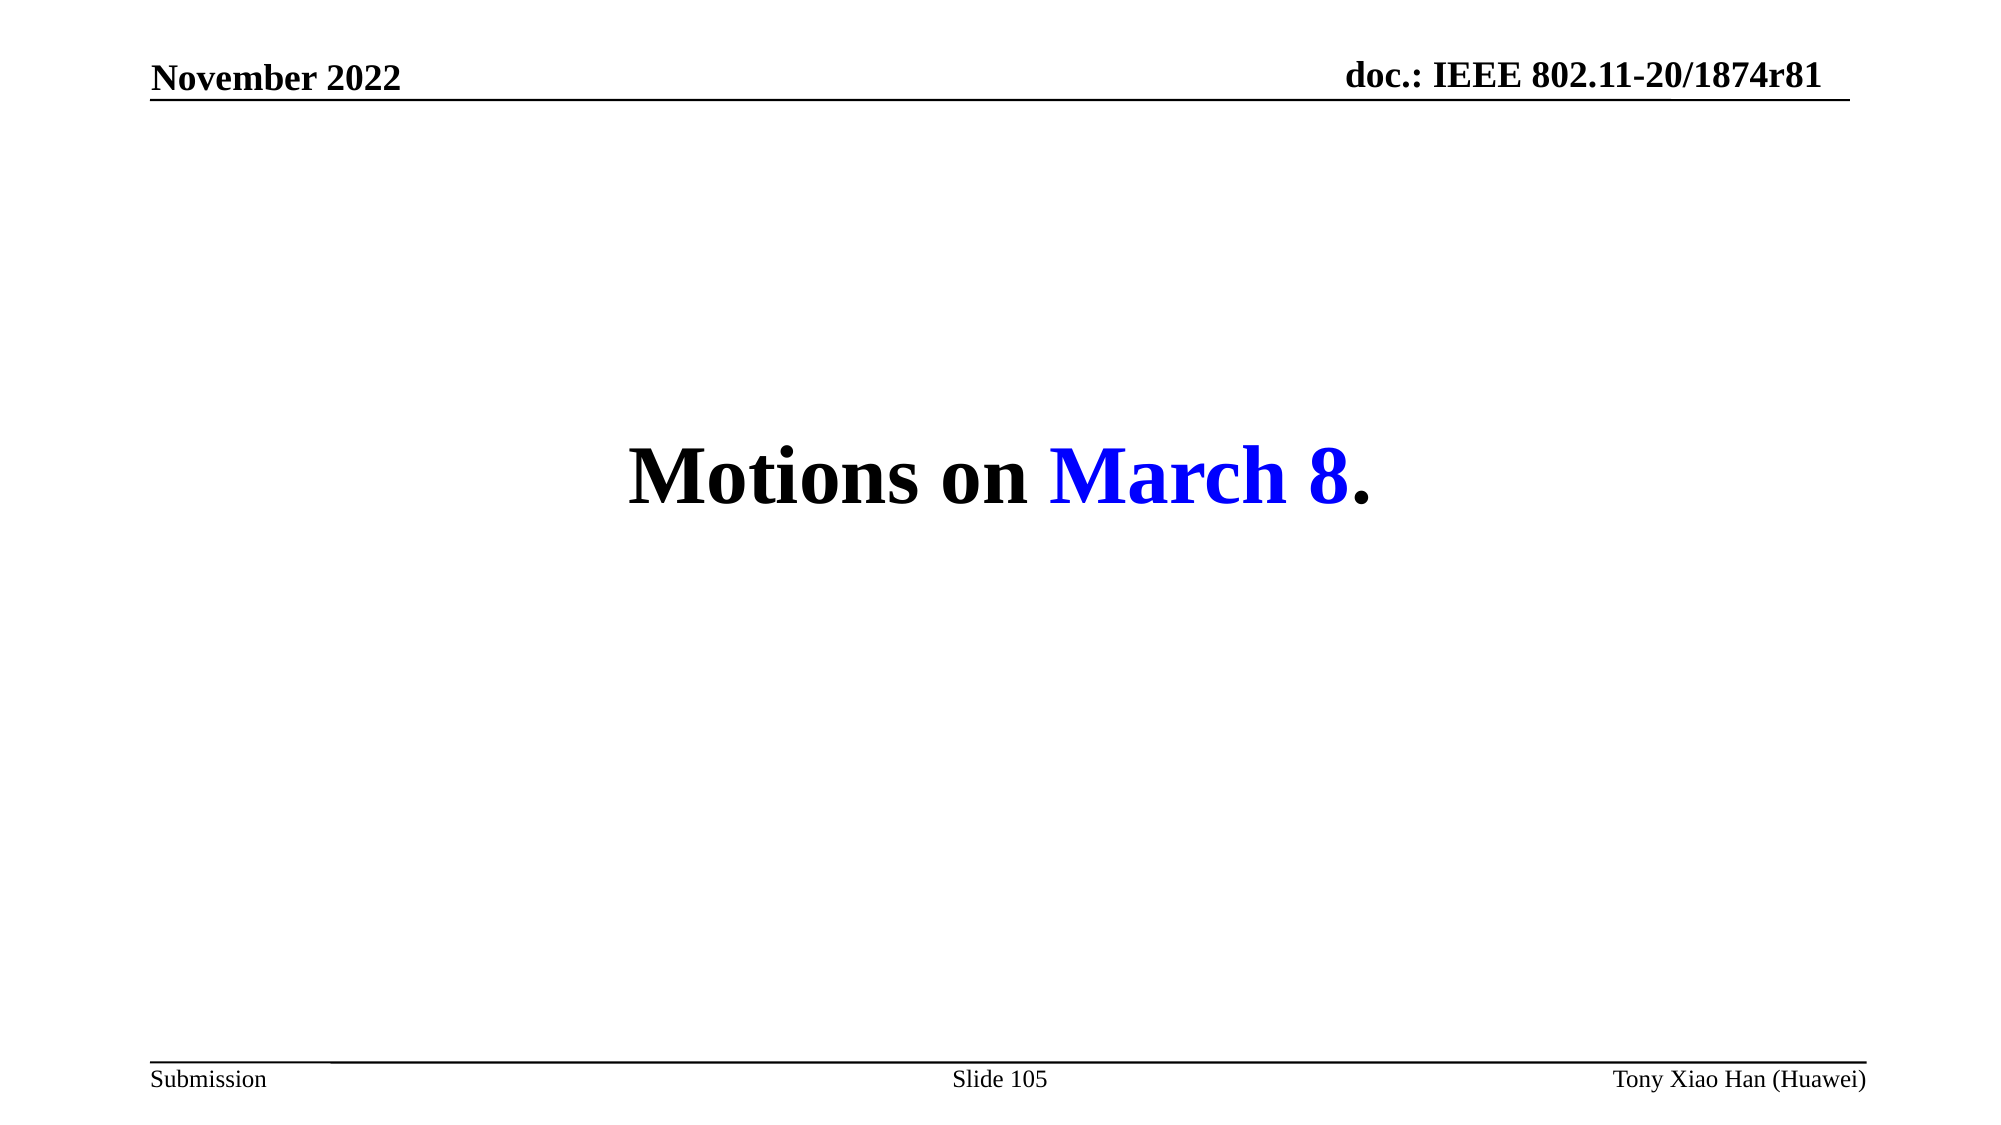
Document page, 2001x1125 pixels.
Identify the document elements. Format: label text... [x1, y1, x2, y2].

text_box Motions on March 8. [331, 412, 1669, 950]
